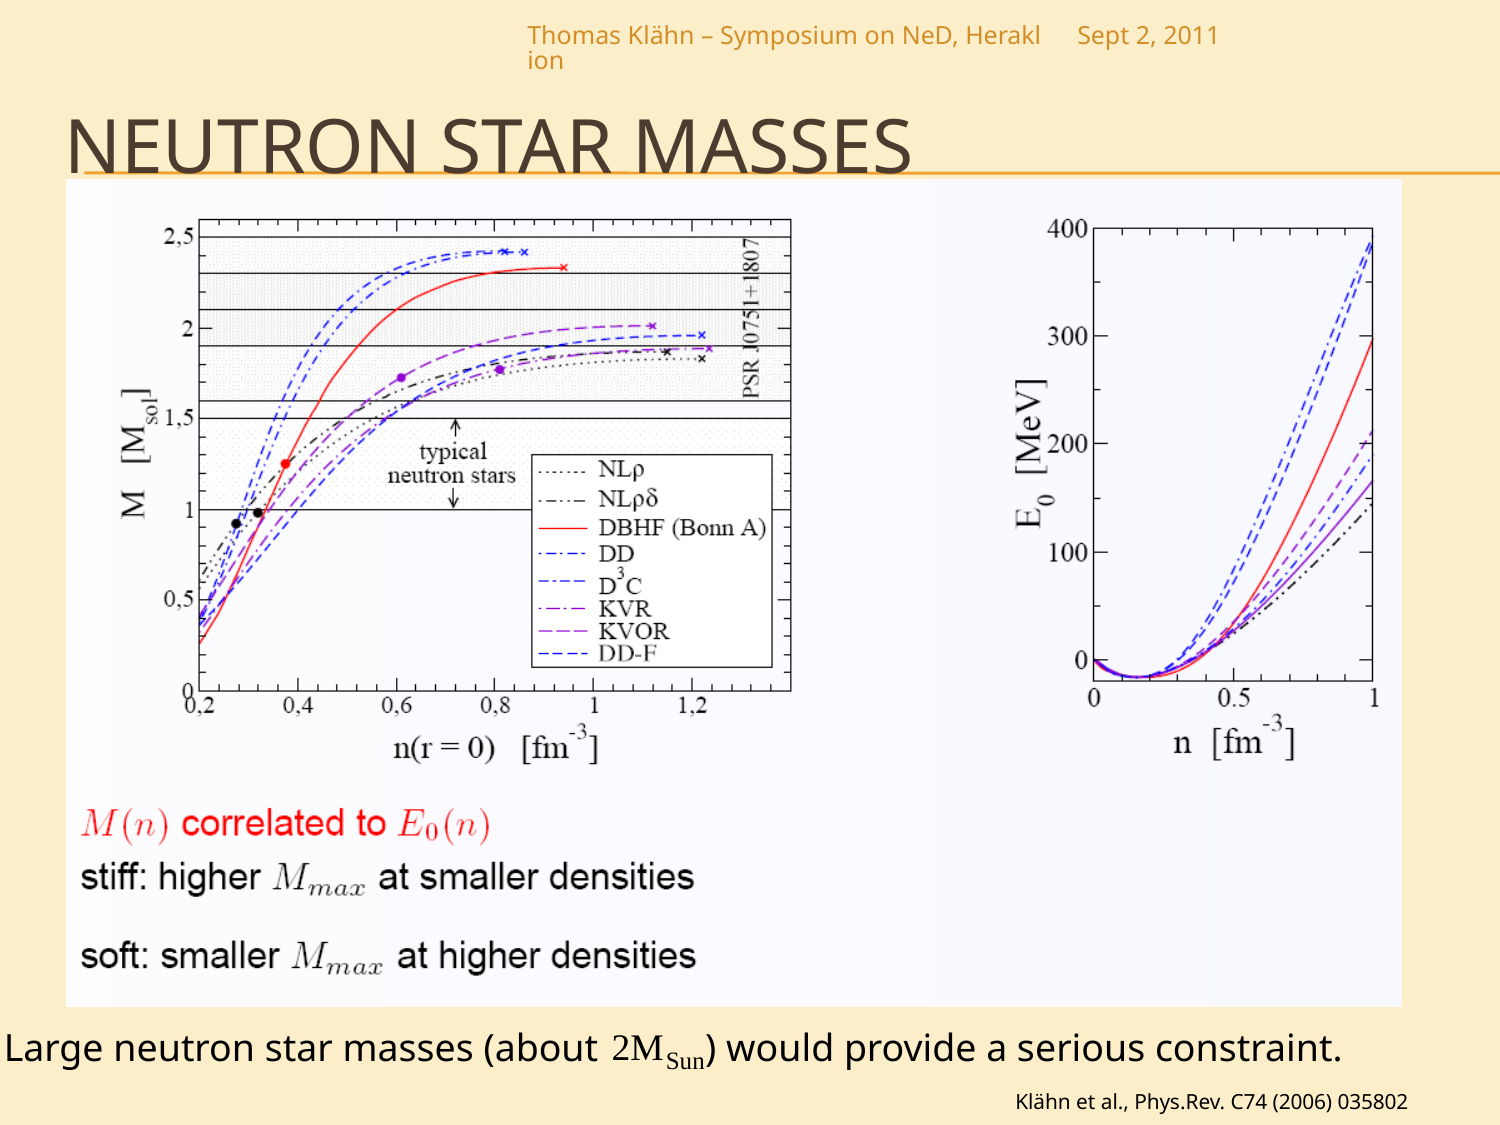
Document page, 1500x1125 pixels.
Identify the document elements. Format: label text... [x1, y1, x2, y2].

footer Thomas Klähn – Symposium on NeD, Heraklion [512, 12, 1063, 60]
picture [65, 179, 1402, 1008]
text_box Large neutron star masses (about ) would provide a serious constraint. [0, 1016, 603, 1077]
text_box Large neutron star masses (about ) would provide a serious constraint. [715, 1026, 1360, 1077]
title Neutron star masses [49, 75, 1475, 213]
text_box Klähn et al., Phys.Rev. C74 (2006) 035802 [1000, 1081, 1429, 1122]
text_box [608, 1026, 711, 1076]
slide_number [1063, 12, 1475, 60]
